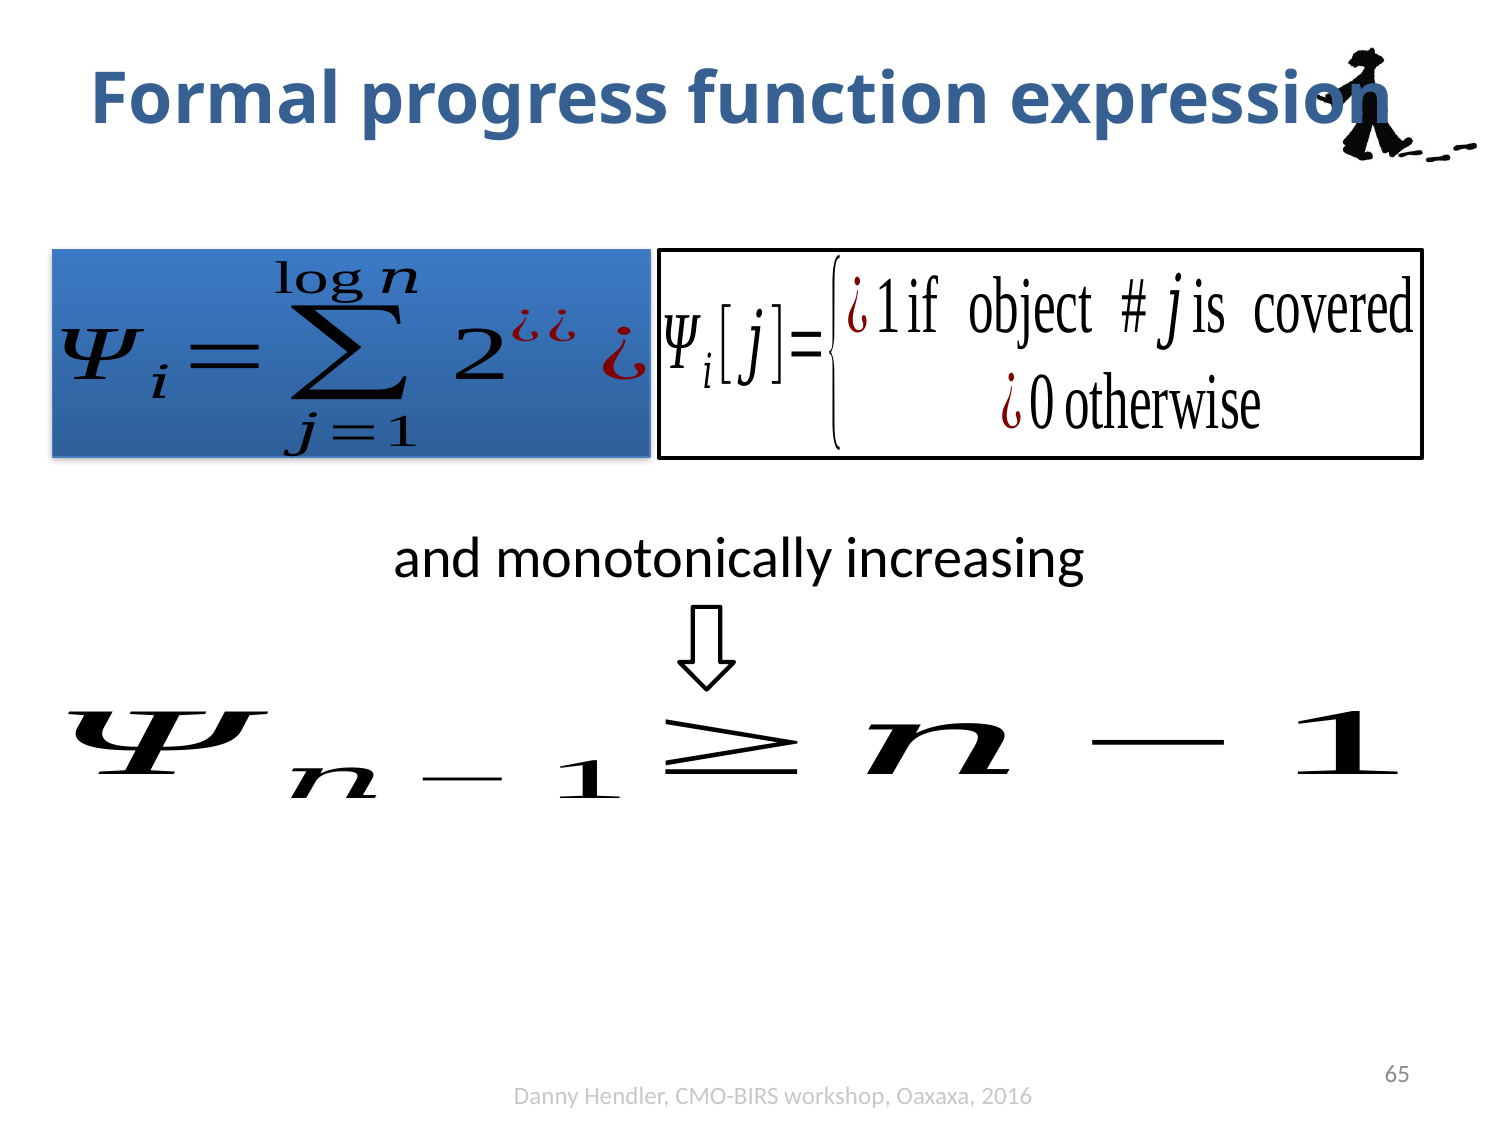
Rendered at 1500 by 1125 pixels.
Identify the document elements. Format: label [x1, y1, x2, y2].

text_box [677, 604, 736, 692]
slide_number [1074, 1042, 1425, 1103]
footer [135, 1065, 1412, 1125]
text_box [75, 45, 1412, 225]
picture [1293, 1, 1500, 209]
